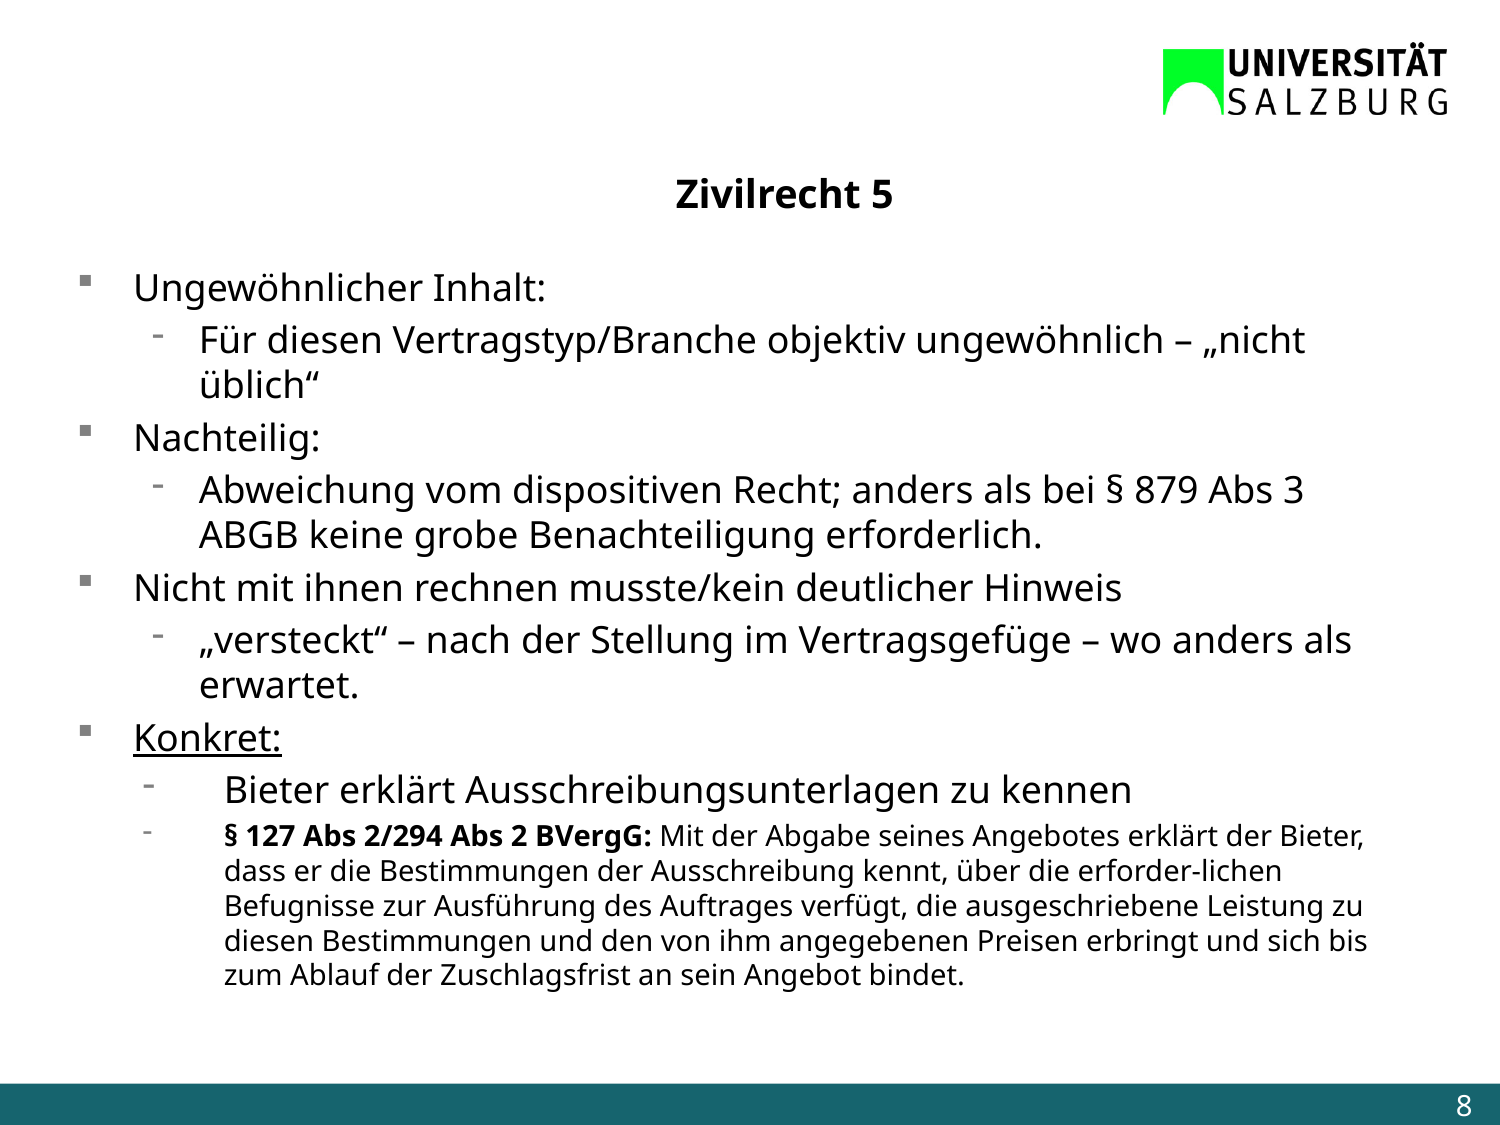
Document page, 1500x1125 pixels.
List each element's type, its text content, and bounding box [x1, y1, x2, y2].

list Zivilrecht 5 Ungewöhnlicher Inhalt: Für diesen Vertragstyp/Branche objektiv ungewöhnlich – „nicht üblich“ Nachteilig: Abweichung vom dispositiven Recht; anders als bei § 879 Abs 3 ABGB keine grobe Benachteiligung erforderlich. Nicht mit ihnen rechnen musste/kein deutlicher Hinweis „versteckt“ – nach der Stellung im Vertragsgefüge – wo anders als erwartet. Konkret: Bieter erklärt Ausschreibungsunterlagen zu kennen § 127 Abs 2/294 Abs 2 BVergG: Mit der Abgabe seines Angebotes erklärt der Bieter, dass er die Bestimmungen der Ausschreibung kennt, über die erforder-lichen Befugnisse zur Ausführung des Auftrages verfügt, die ausgeschriebene Leistung zu diesen Bestimmungen und den von ihm angegebenen Preisen erbringt und sich bis zum Ablauf der Zuschlagsfrist an sein Angebot bindet. [76, 125, 1412, 954]
picture [1163, 42, 1447, 115]
slide_number 8 [1175, 1080, 1488, 1125]
